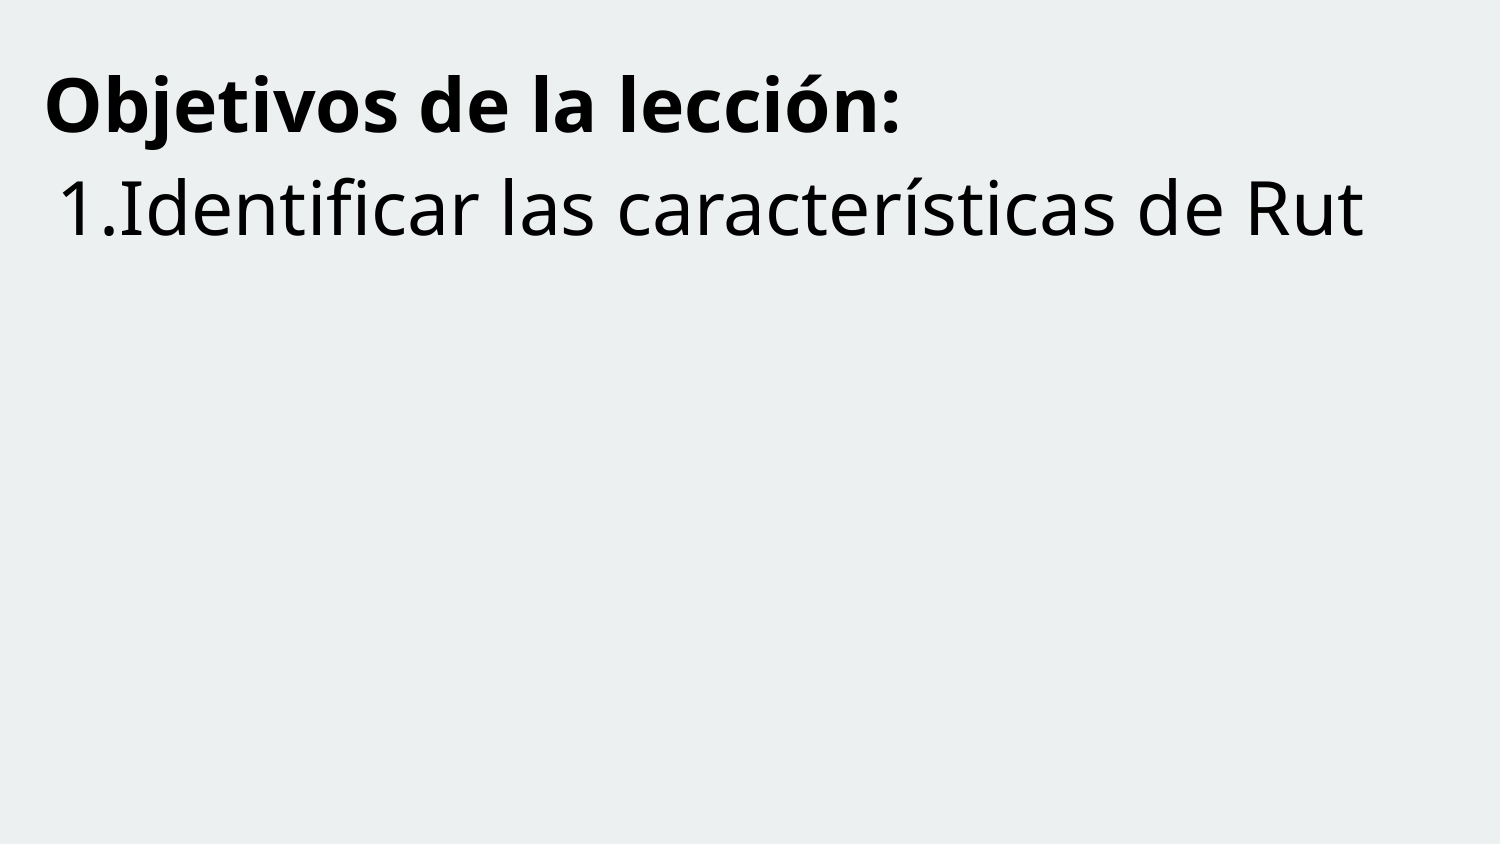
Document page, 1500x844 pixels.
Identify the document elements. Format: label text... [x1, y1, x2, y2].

text_box Objetivos de la lección: Identificar las características de Rut [28, 36, 1481, 362]
